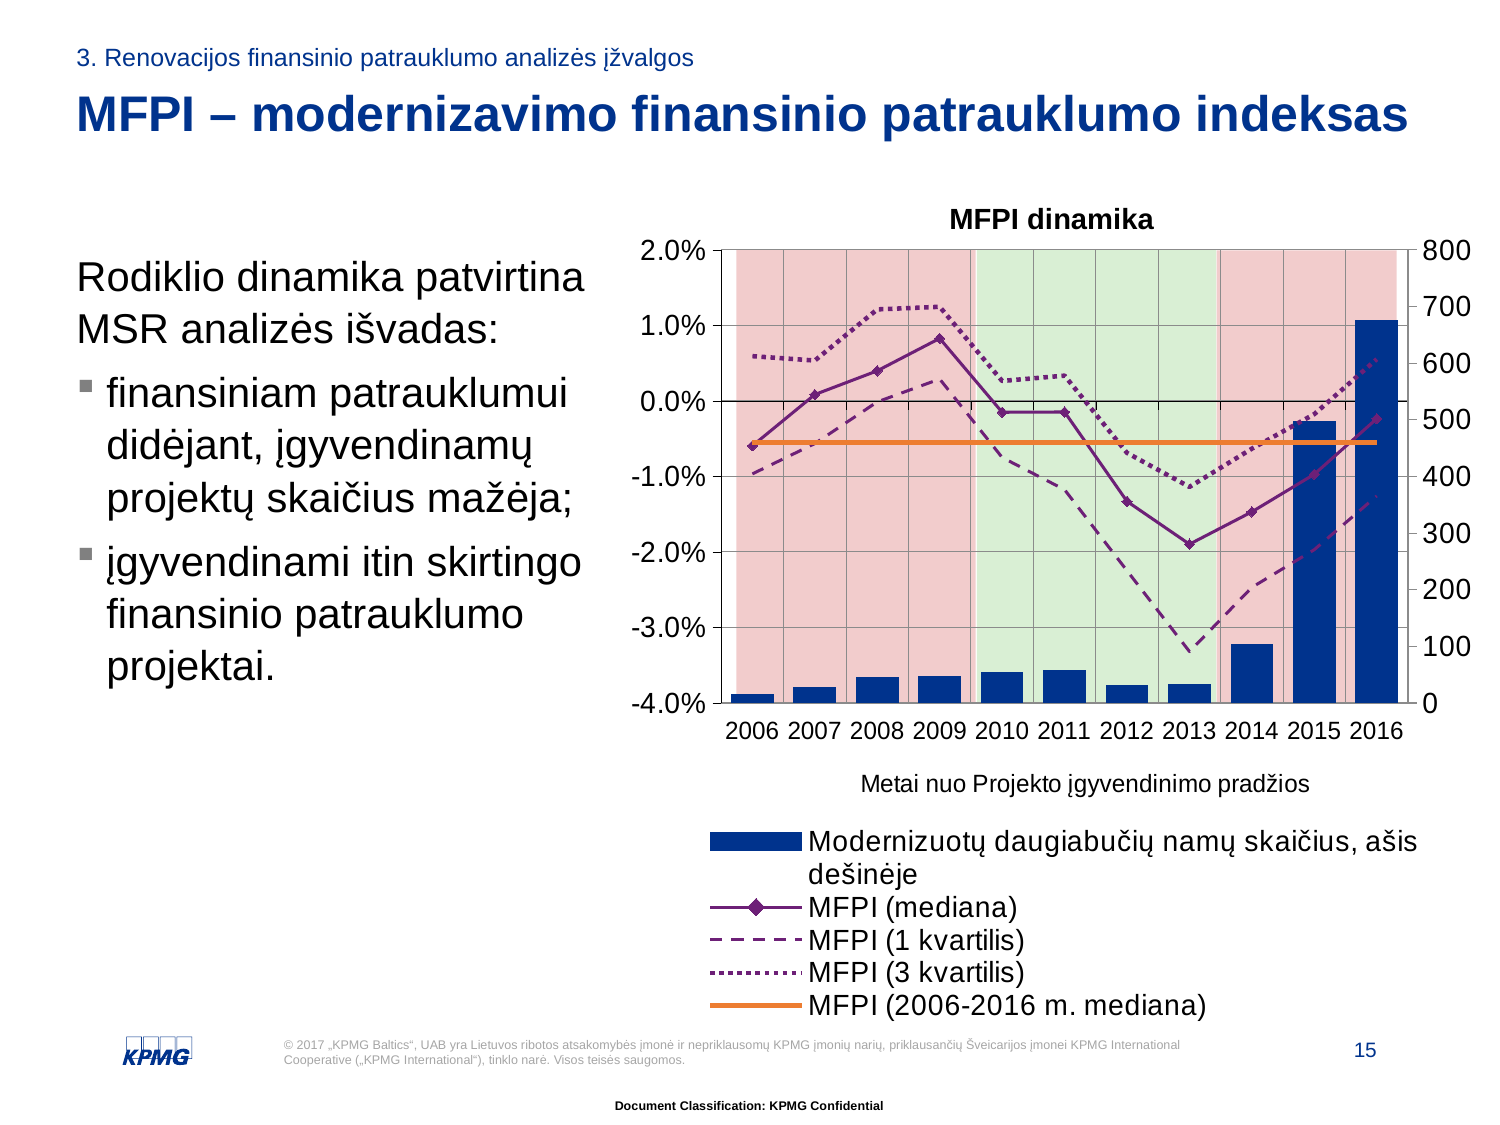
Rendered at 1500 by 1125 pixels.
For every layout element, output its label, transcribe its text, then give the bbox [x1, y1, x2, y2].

text_box 3. Renovacijos finansinio patrauklumo analizės įžvalgos [61, 34, 1346, 65]
text_box MFPI dinamika [641, 200, 1463, 212]
chart [630, 212, 1473, 1023]
text_box Rodiklio dinamika patvirtina MSR analizės išvadas: finansiniam patrauklumui didėjant, įgyvendinamų projektų skaičius mažėja; įgyvendinami itin skirtingo finansinio patrauklumo projektai. [61, 239, 607, 697]
text_box MFPI – modernizavimo finansinio patrauklumo indeksas [61, 74, 1440, 145]
